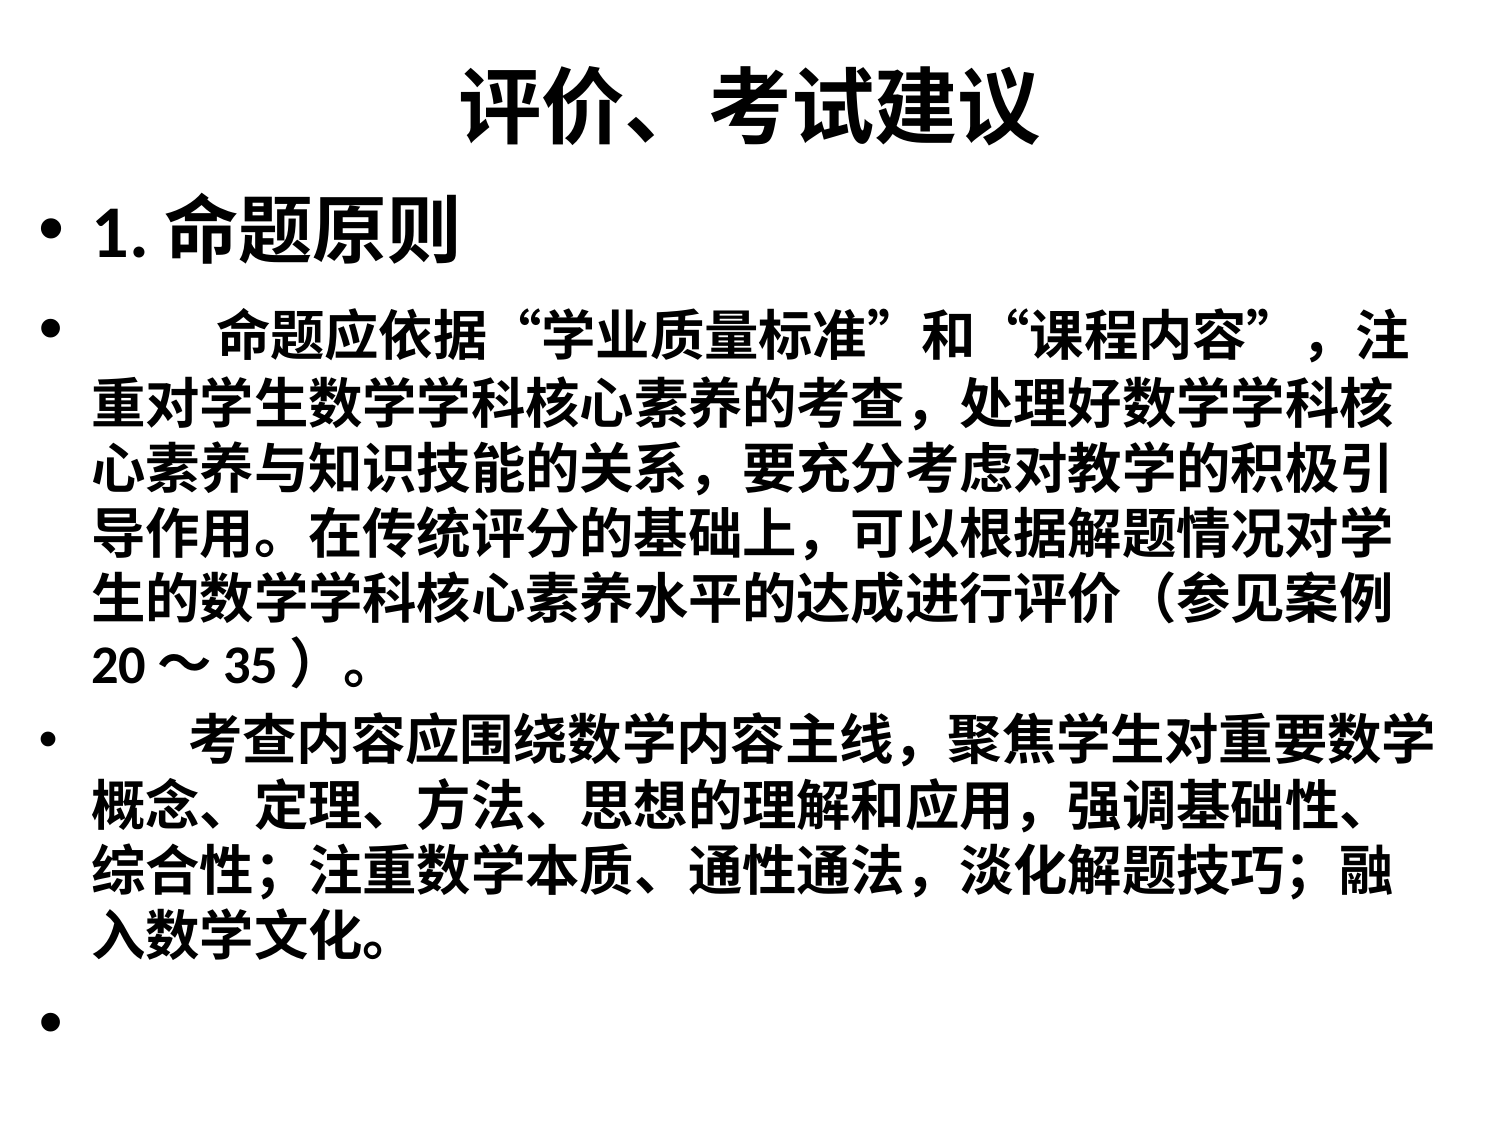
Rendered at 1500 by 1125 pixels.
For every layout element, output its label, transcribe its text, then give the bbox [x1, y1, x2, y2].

title 评价、考试建议 [74, 44, 1426, 165]
list 1.命题原则 命题应依据“学业质量标准”和“课程内容”，注重对学生数学学科核心素养的考查，处理好数学学科核心素养与知识技能的关系，要充分考虑对教学的积极引导作用。在传统评分的基础上，可以根据解题情况对学生的数学学科核心素养水平的达成进行评价（参见案例20～35）。 考查内容应围绕数学内容主线，聚焦学生对重要数学概念、定理、方法、思想的理解和应用，强调基础性、综合性；注重数学本质、通性通法，淡化解题技巧；融入数学文化。 [23, 175, 1454, 1079]
